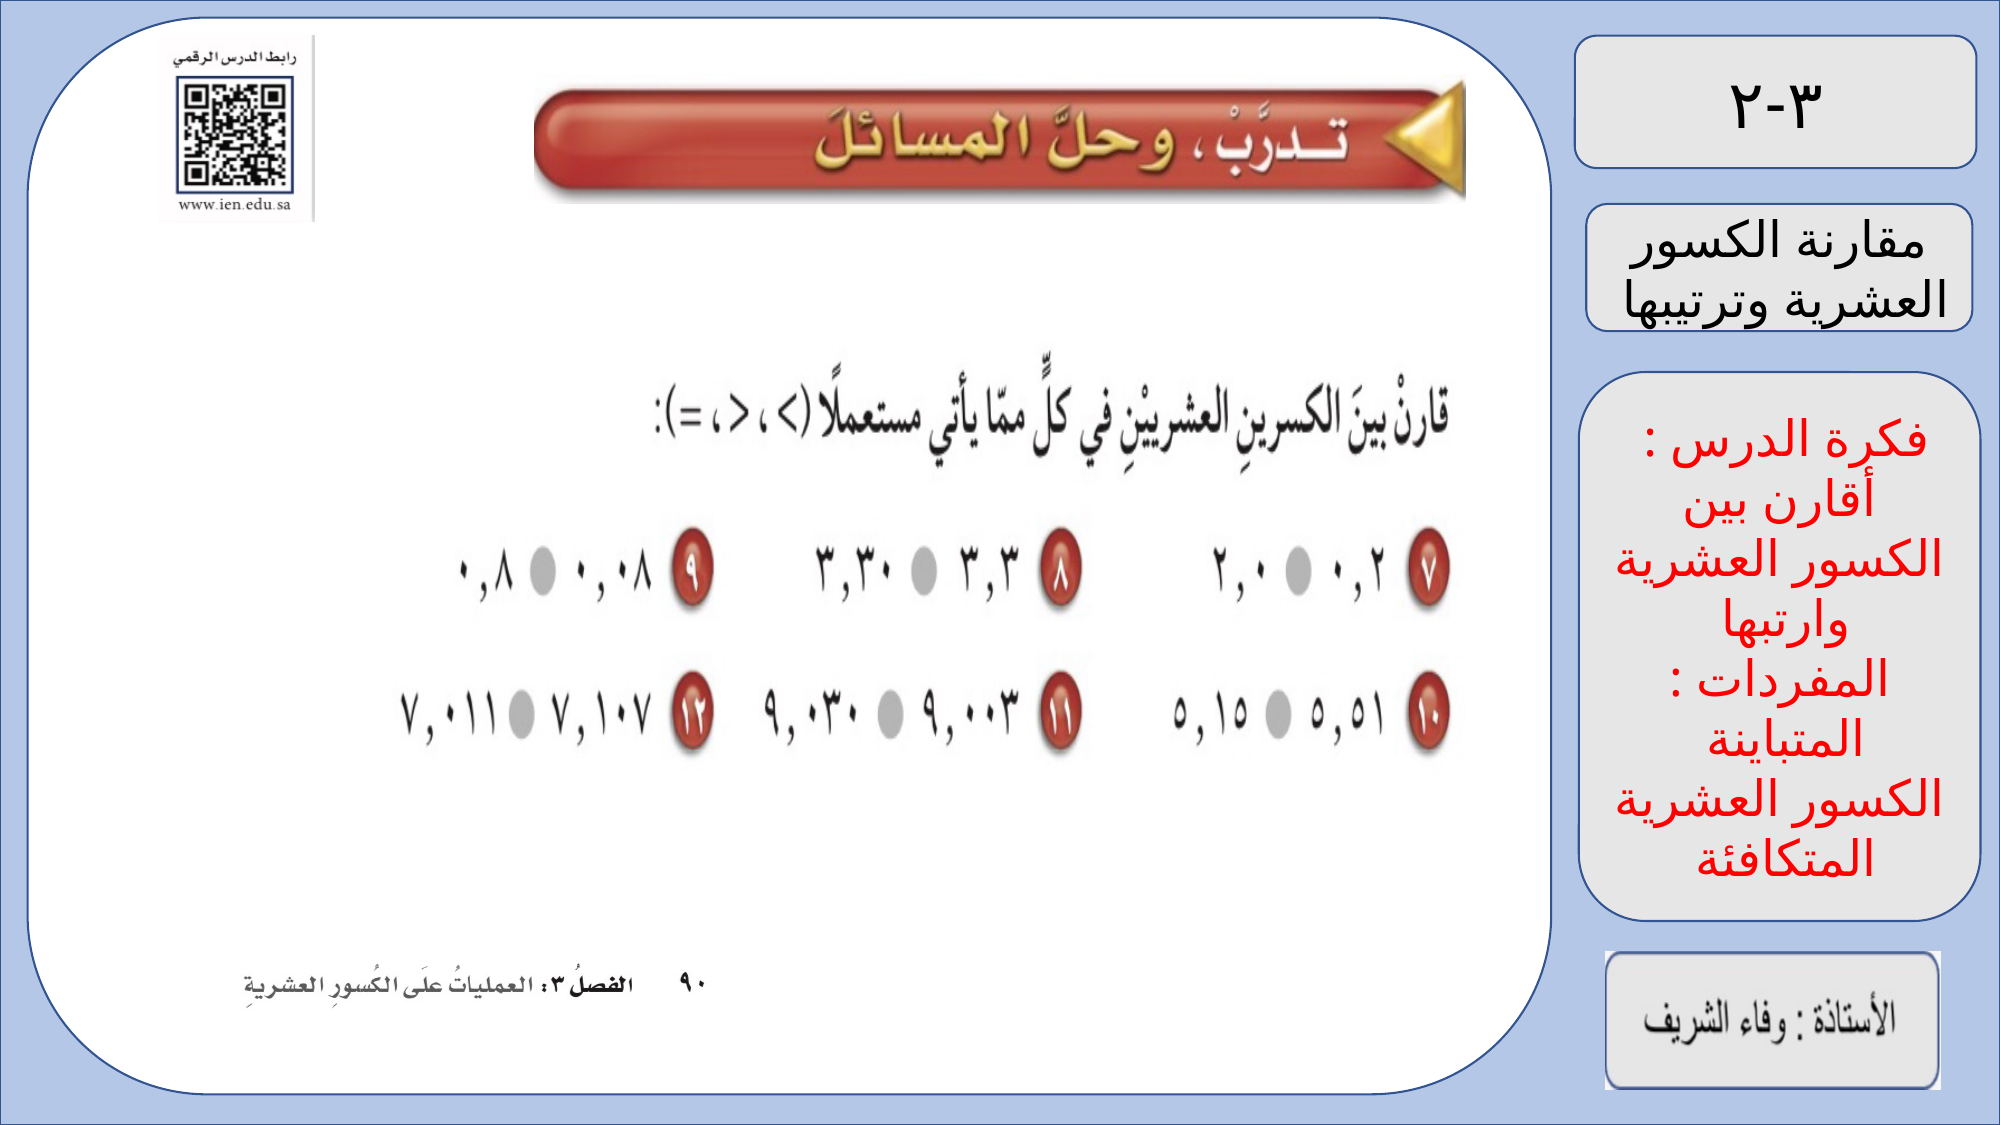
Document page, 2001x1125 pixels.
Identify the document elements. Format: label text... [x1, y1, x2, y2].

picture [158, 35, 315, 222]
text_box [0, 0, 2000, 1125]
text_box ٣-٢ [1573, 34, 1978, 170]
text_box [26, 16, 1553, 1096]
picture [158, 951, 740, 1032]
text_box مقارنة الكسور العشرية وترتيبها [1585, 202, 1974, 333]
text_box فكرة الدرس : أقارن بين الكسور العشرية وارتبها المفردات : المتباينة الكسور العشرية المتكافئة [1577, 370, 1982, 923]
picture [534, 74, 1466, 204]
picture [1605, 951, 1941, 1090]
picture [356, 313, 1466, 799]
